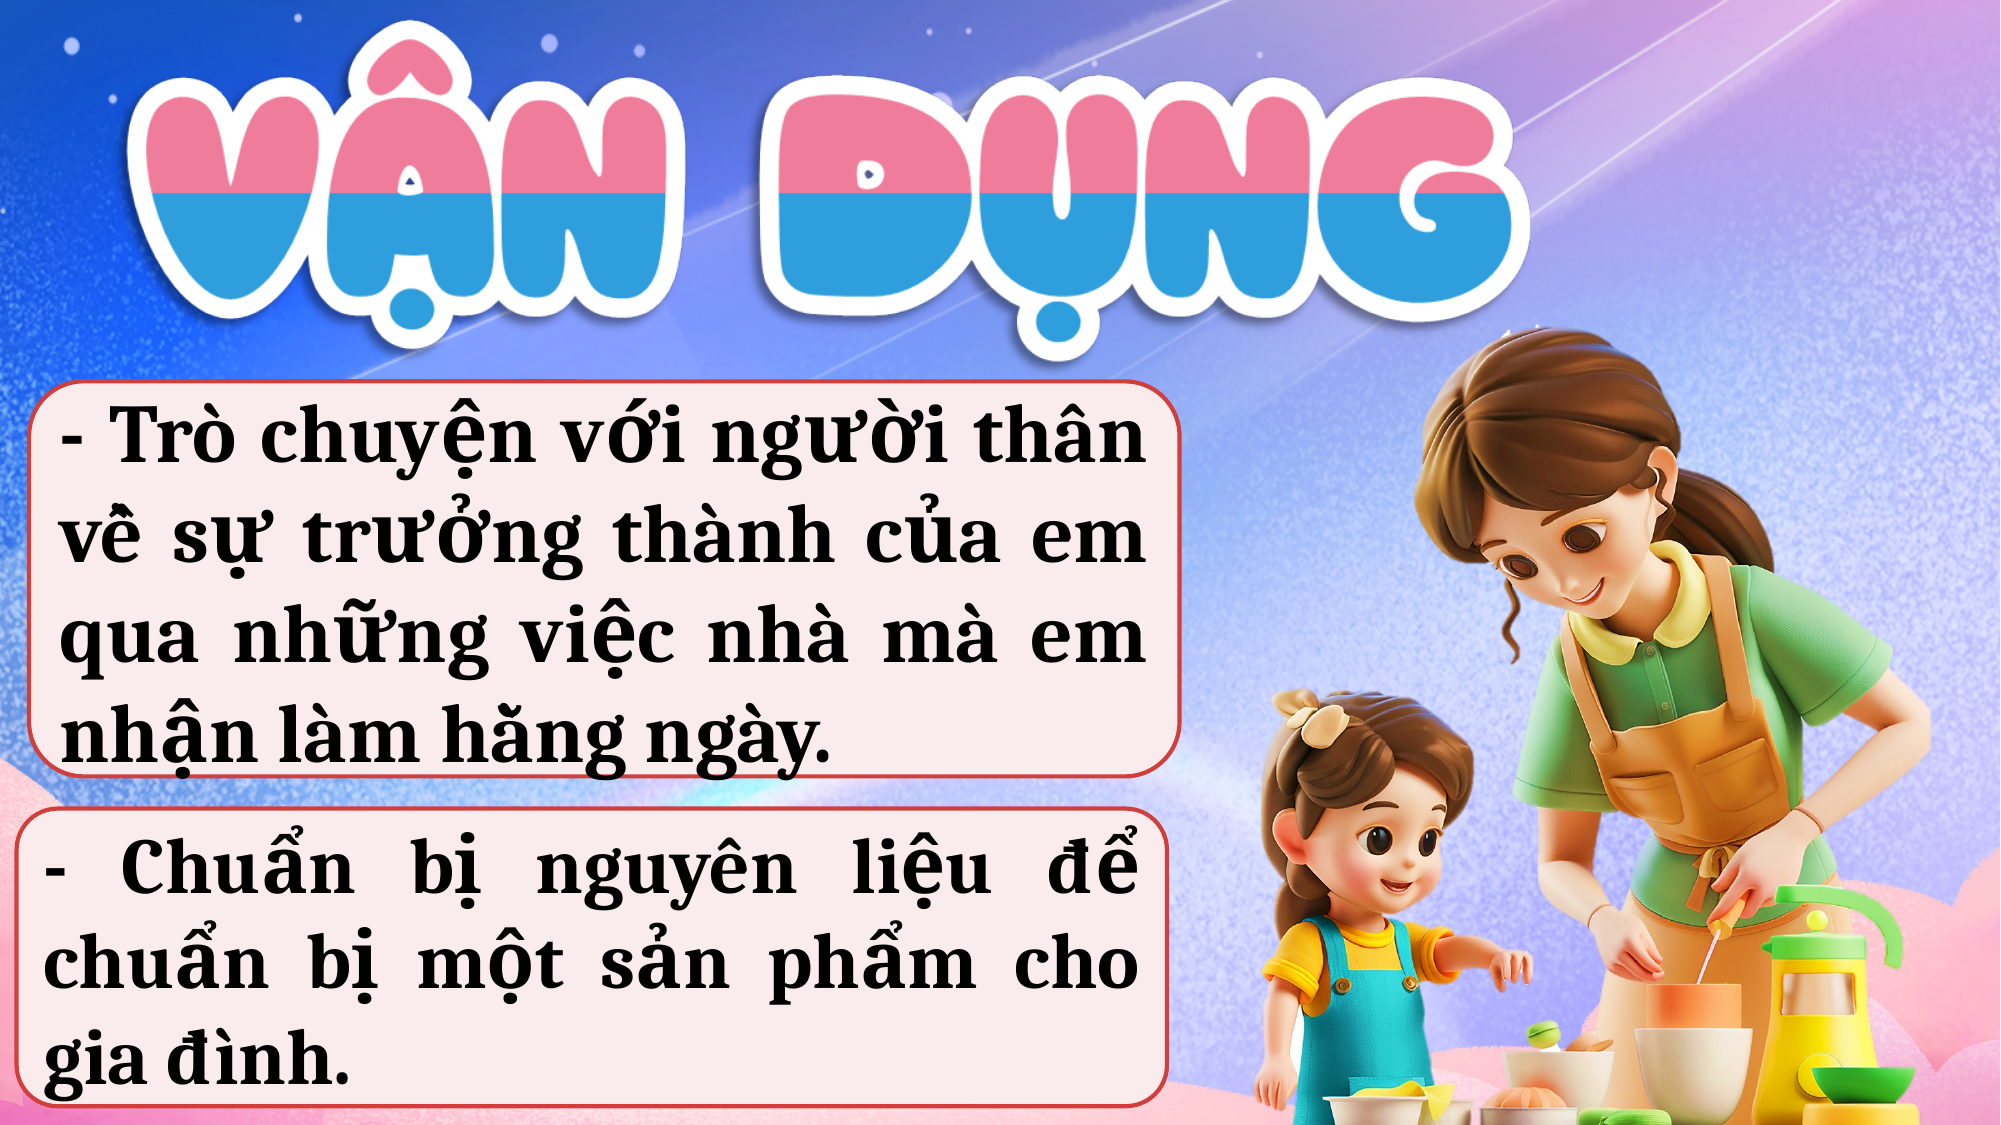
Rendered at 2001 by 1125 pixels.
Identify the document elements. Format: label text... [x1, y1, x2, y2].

picture [0, 0, 2001, 1125]
text_box - Trò chuyện với người thân về sự trưởng thành của em qua những việc nhà mà em nhận làm hằng ngày. [26, 393, 1161, 754]
